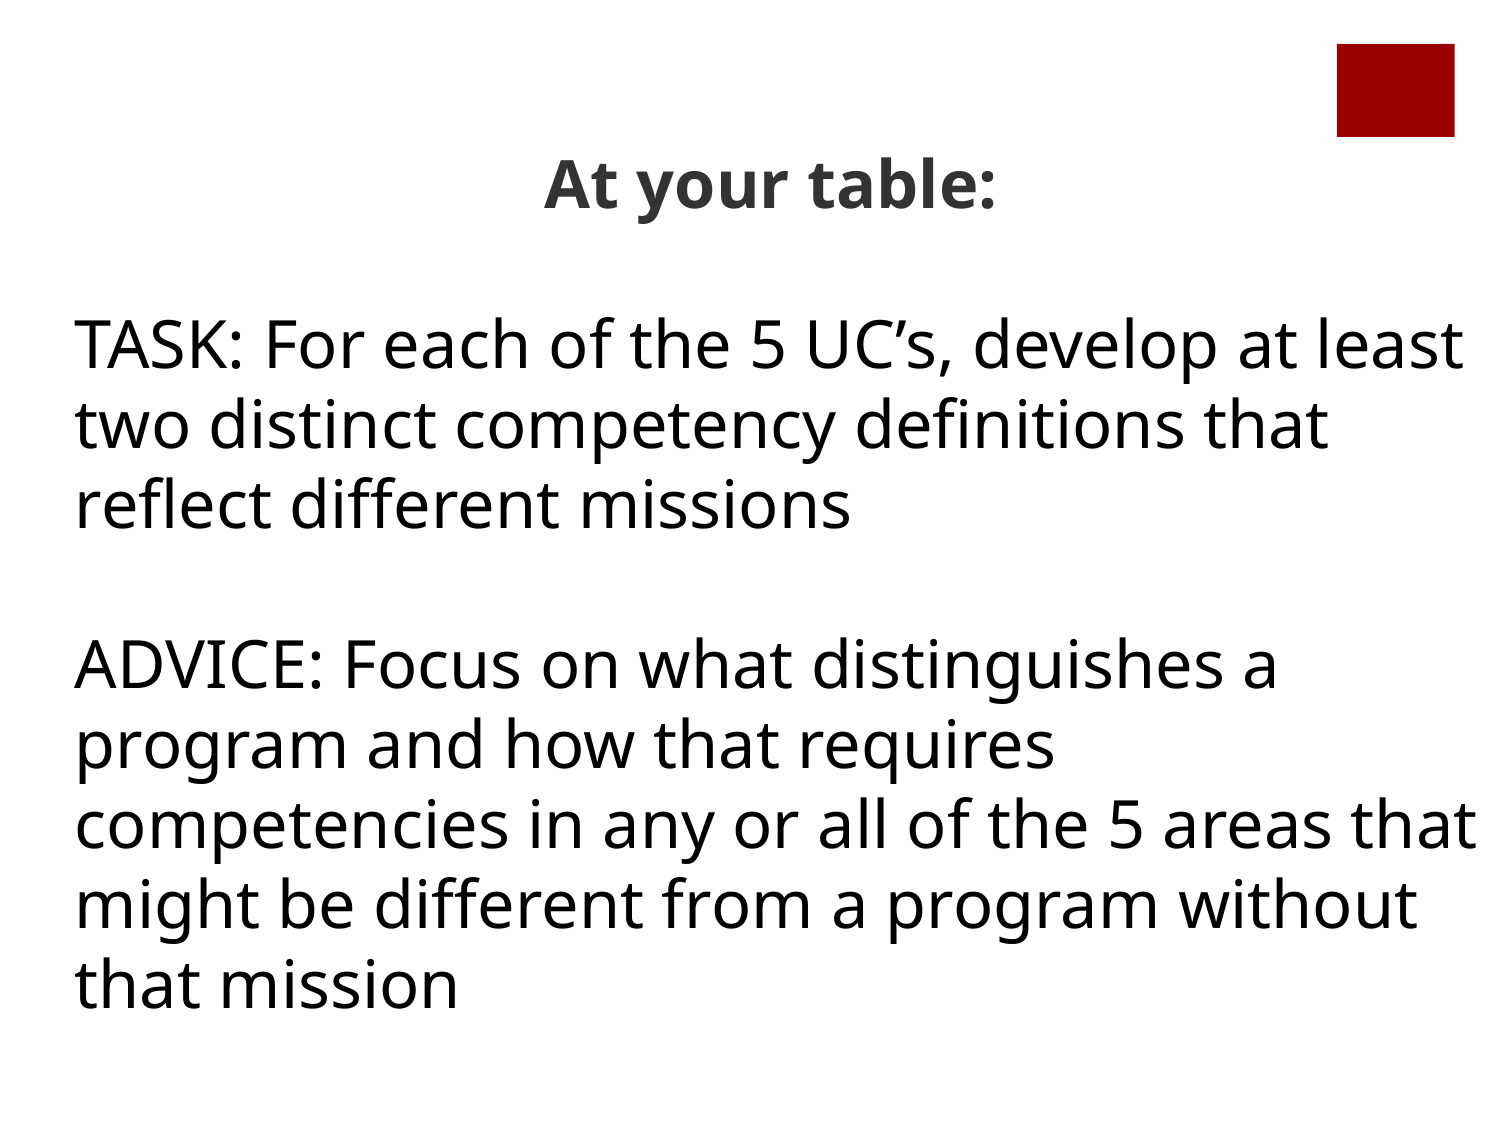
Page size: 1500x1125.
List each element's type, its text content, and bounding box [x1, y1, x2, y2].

text_box At your table: TASK: For each of the 5 UC’s, develop at least two distinct competency definitions that reflect different missions ADVICE: Focus on what distinguishes a program and how that requires competencies in any or all of the 5 areas that might be different from a program without that mission [59, 134, 1500, 1030]
text_box [39, 482, 1444, 1038]
